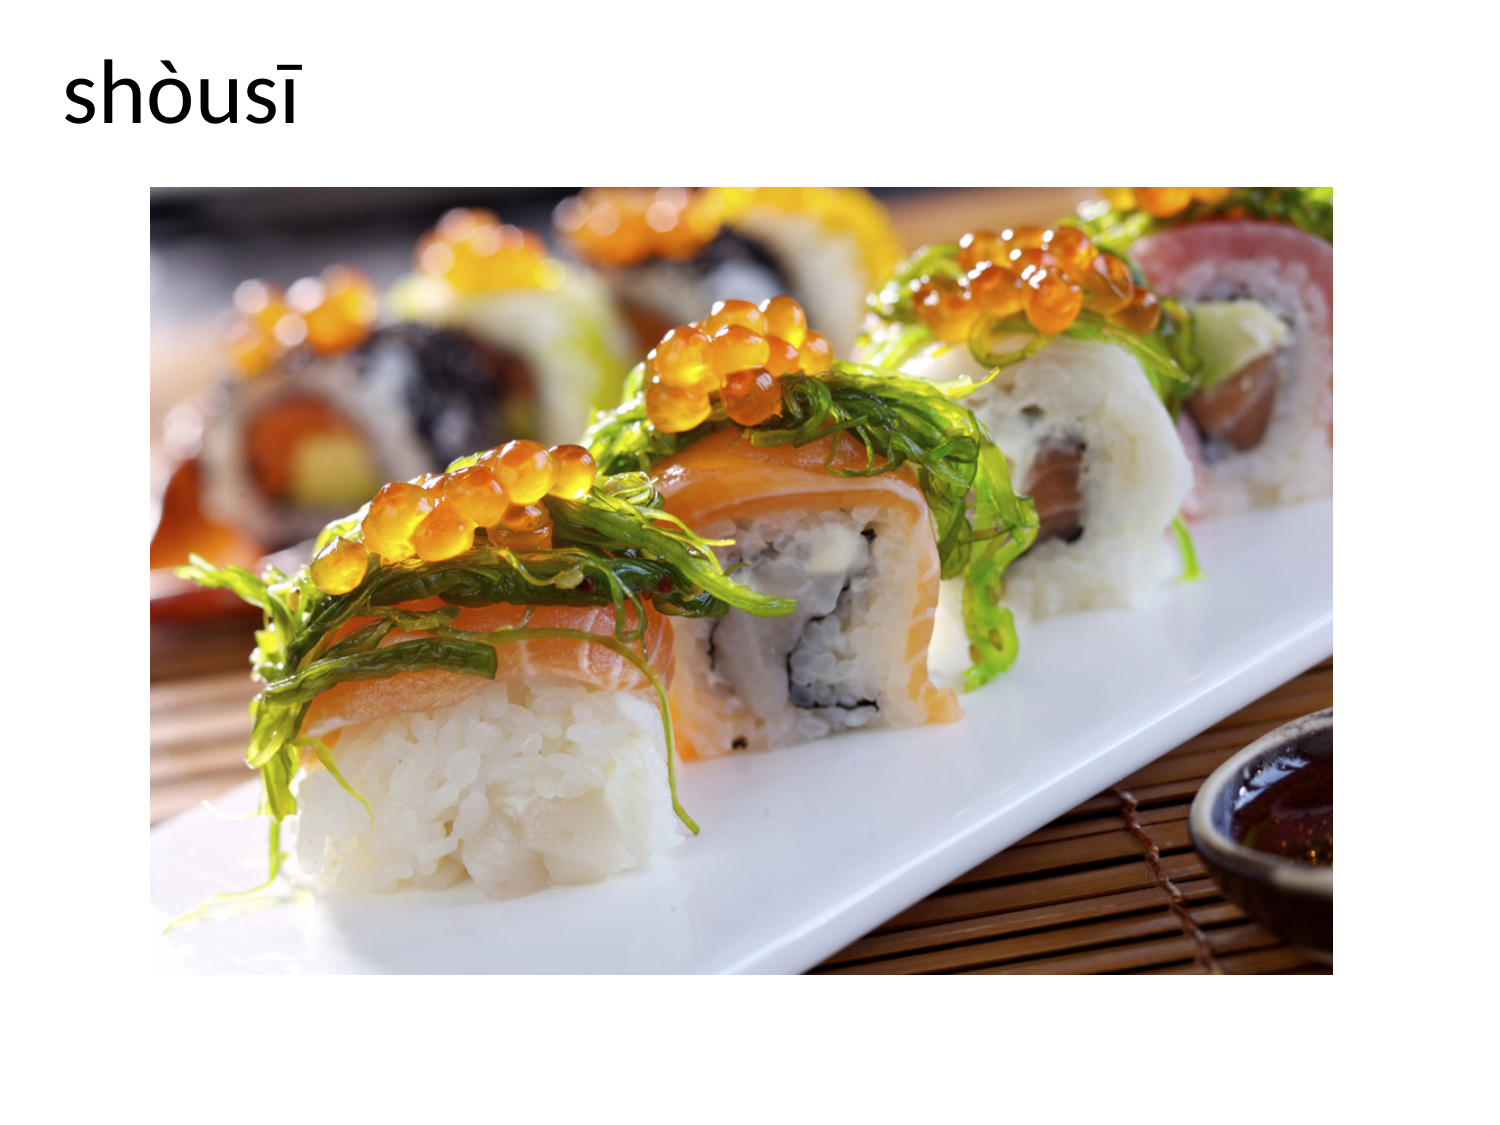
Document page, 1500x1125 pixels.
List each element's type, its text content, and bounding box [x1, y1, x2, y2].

picture [149, 187, 1334, 976]
text_box shòusī [39, 24, 316, 150]
